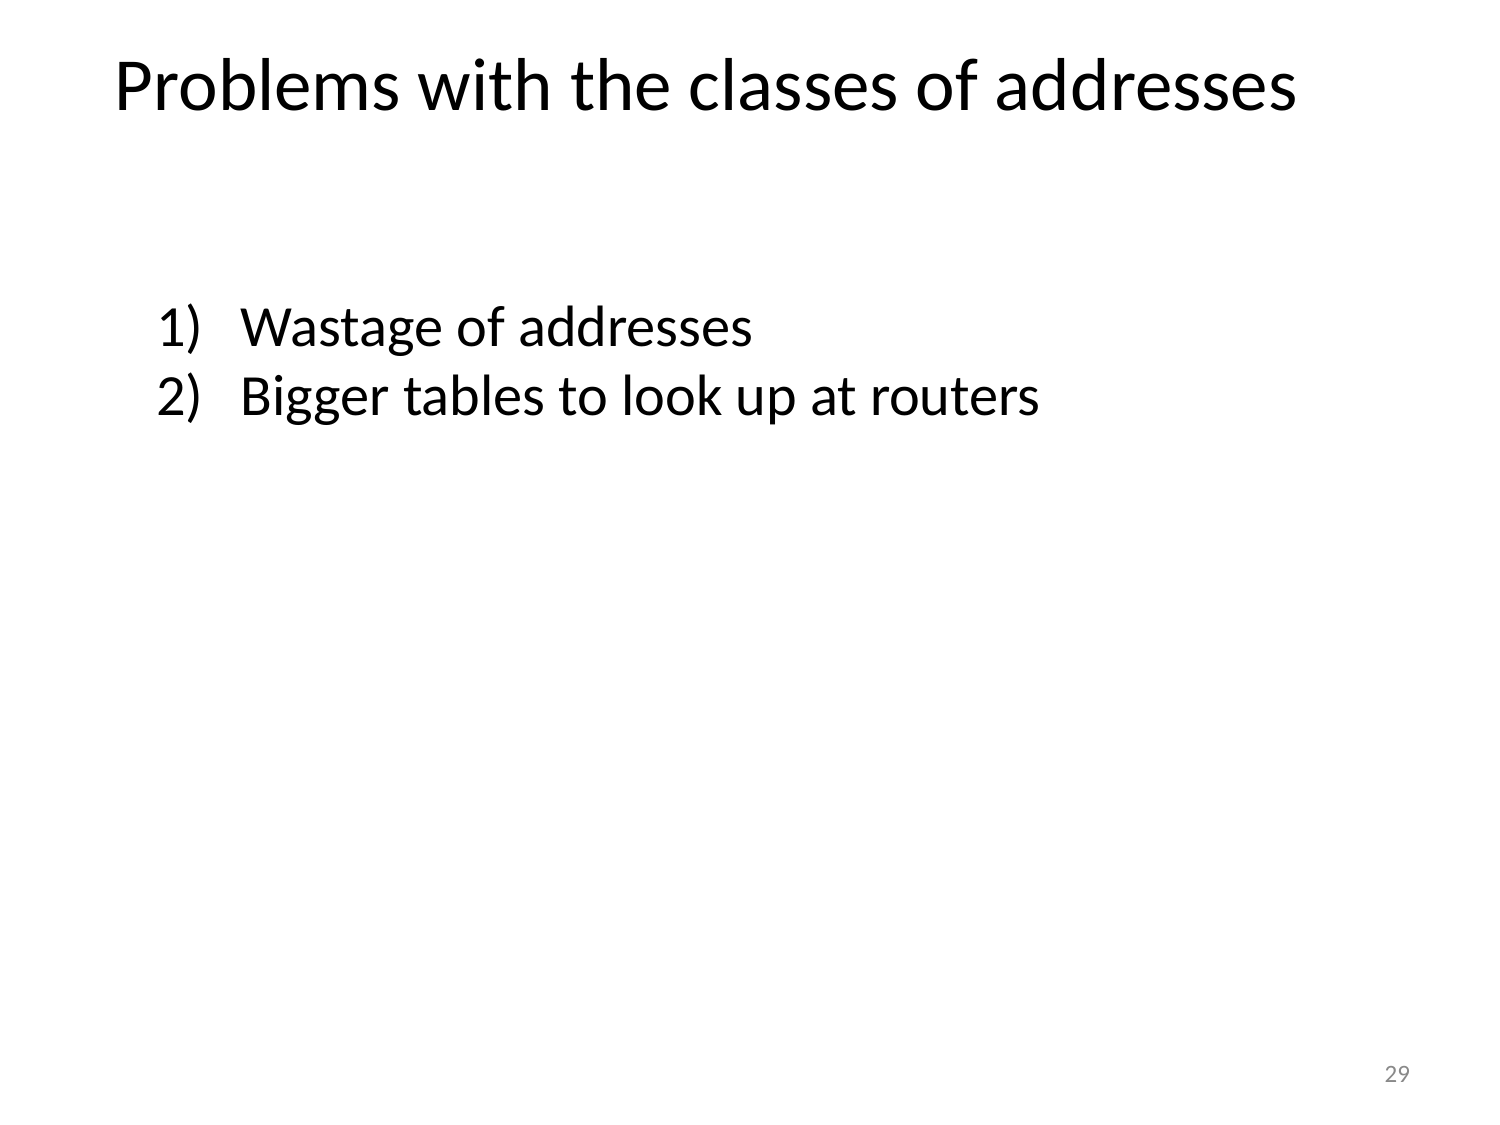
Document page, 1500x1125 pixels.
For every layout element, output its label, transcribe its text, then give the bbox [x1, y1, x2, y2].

text_box Wastage of addresses Bigger tables to look up at routers [141, 280, 1459, 387]
slide_number 29 [1074, 1042, 1425, 1103]
text_box Problems with the classes of addresses [100, 28, 1459, 135]
